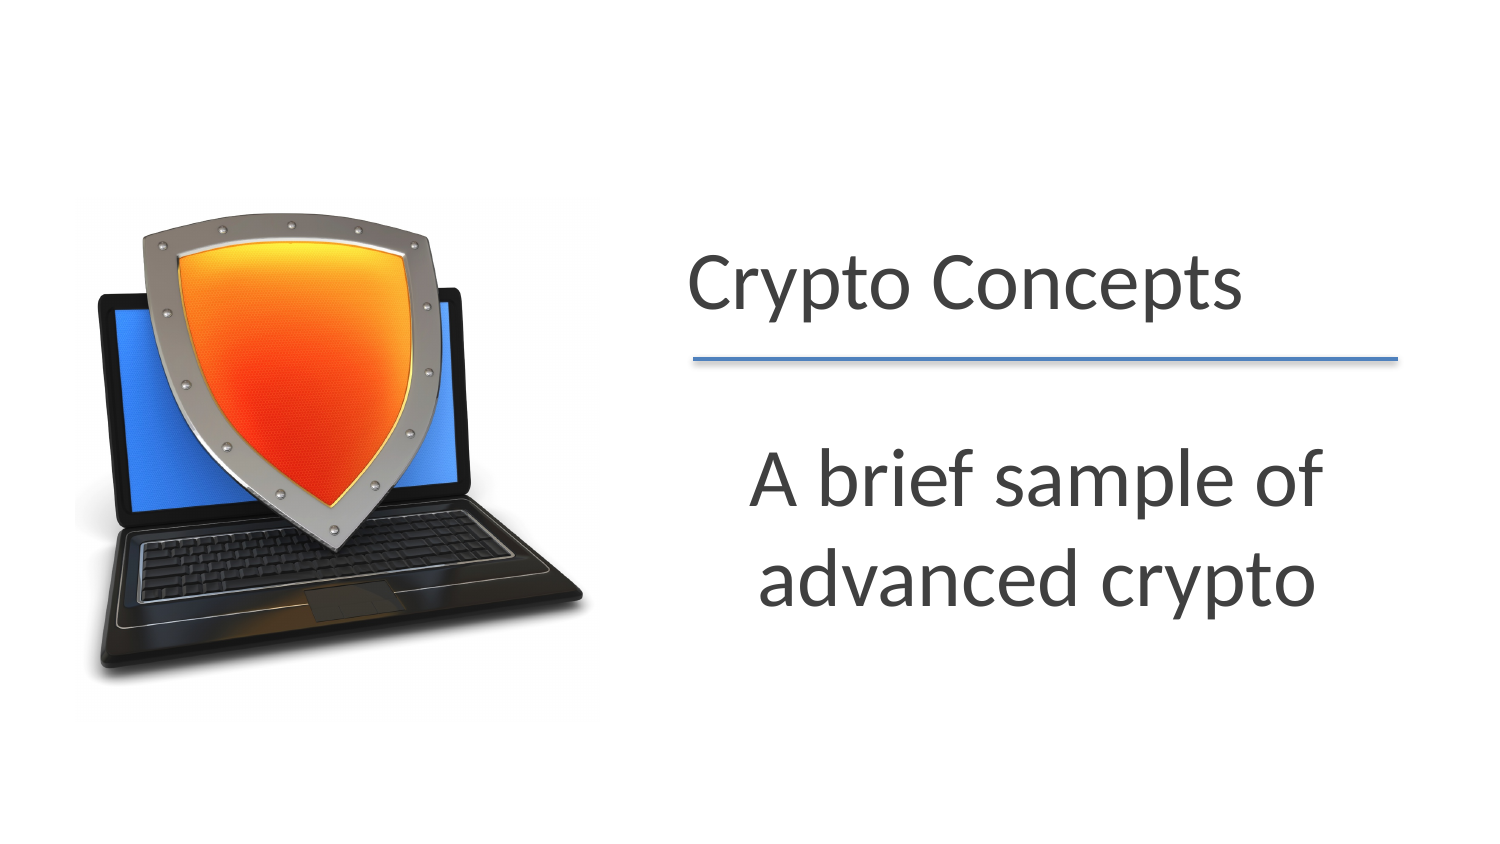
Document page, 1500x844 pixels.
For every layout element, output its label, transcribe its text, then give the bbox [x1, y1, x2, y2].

picture [74, 196, 601, 723]
text_box Crypto Concepts [672, 159, 1485, 394]
title A brief sample of advanced crypto [612, 415, 1463, 729]
